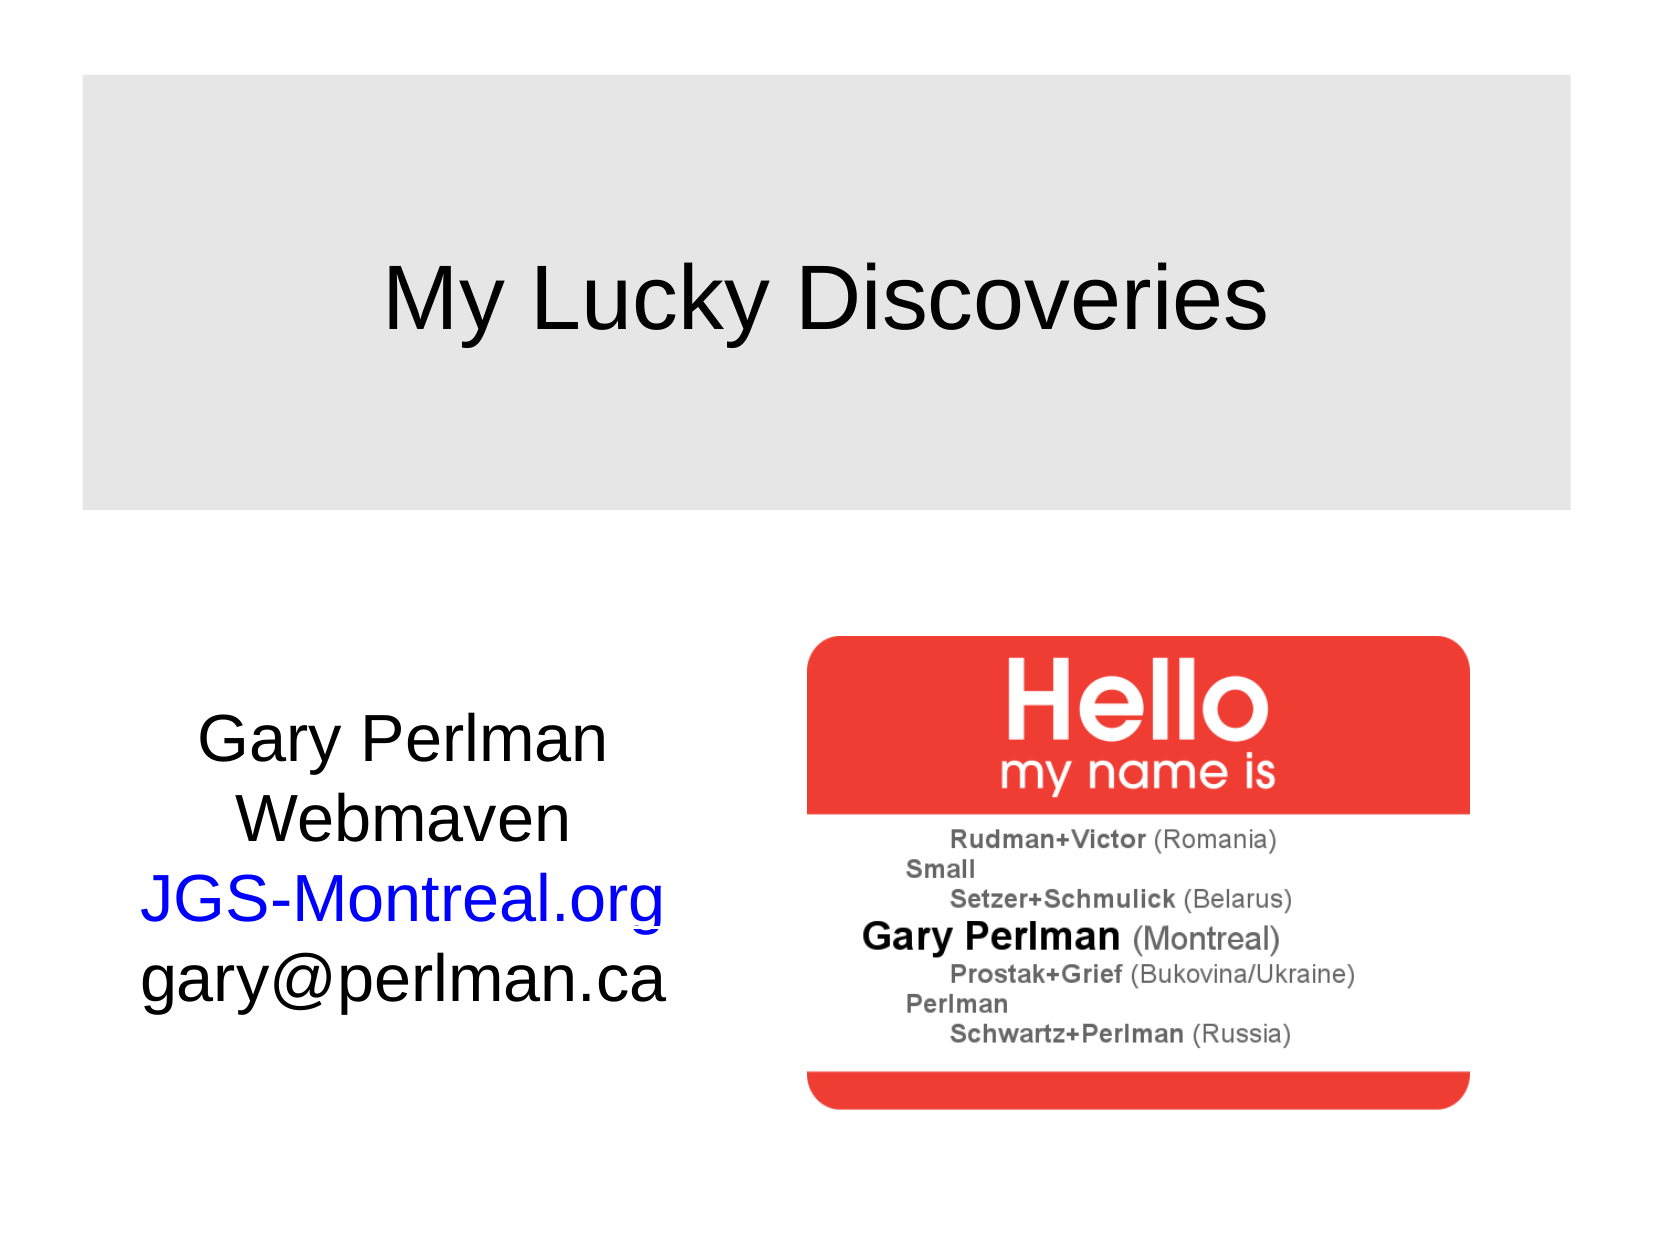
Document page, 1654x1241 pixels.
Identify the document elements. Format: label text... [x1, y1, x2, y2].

text_box Gary Perlman Webmaven JGS-Montreal.org gary@perlman.ca [86, 599, 720, 1110]
picture [807, 636, 1471, 1111]
text_box My Lucky Discoveries [82, 74, 1571, 510]
